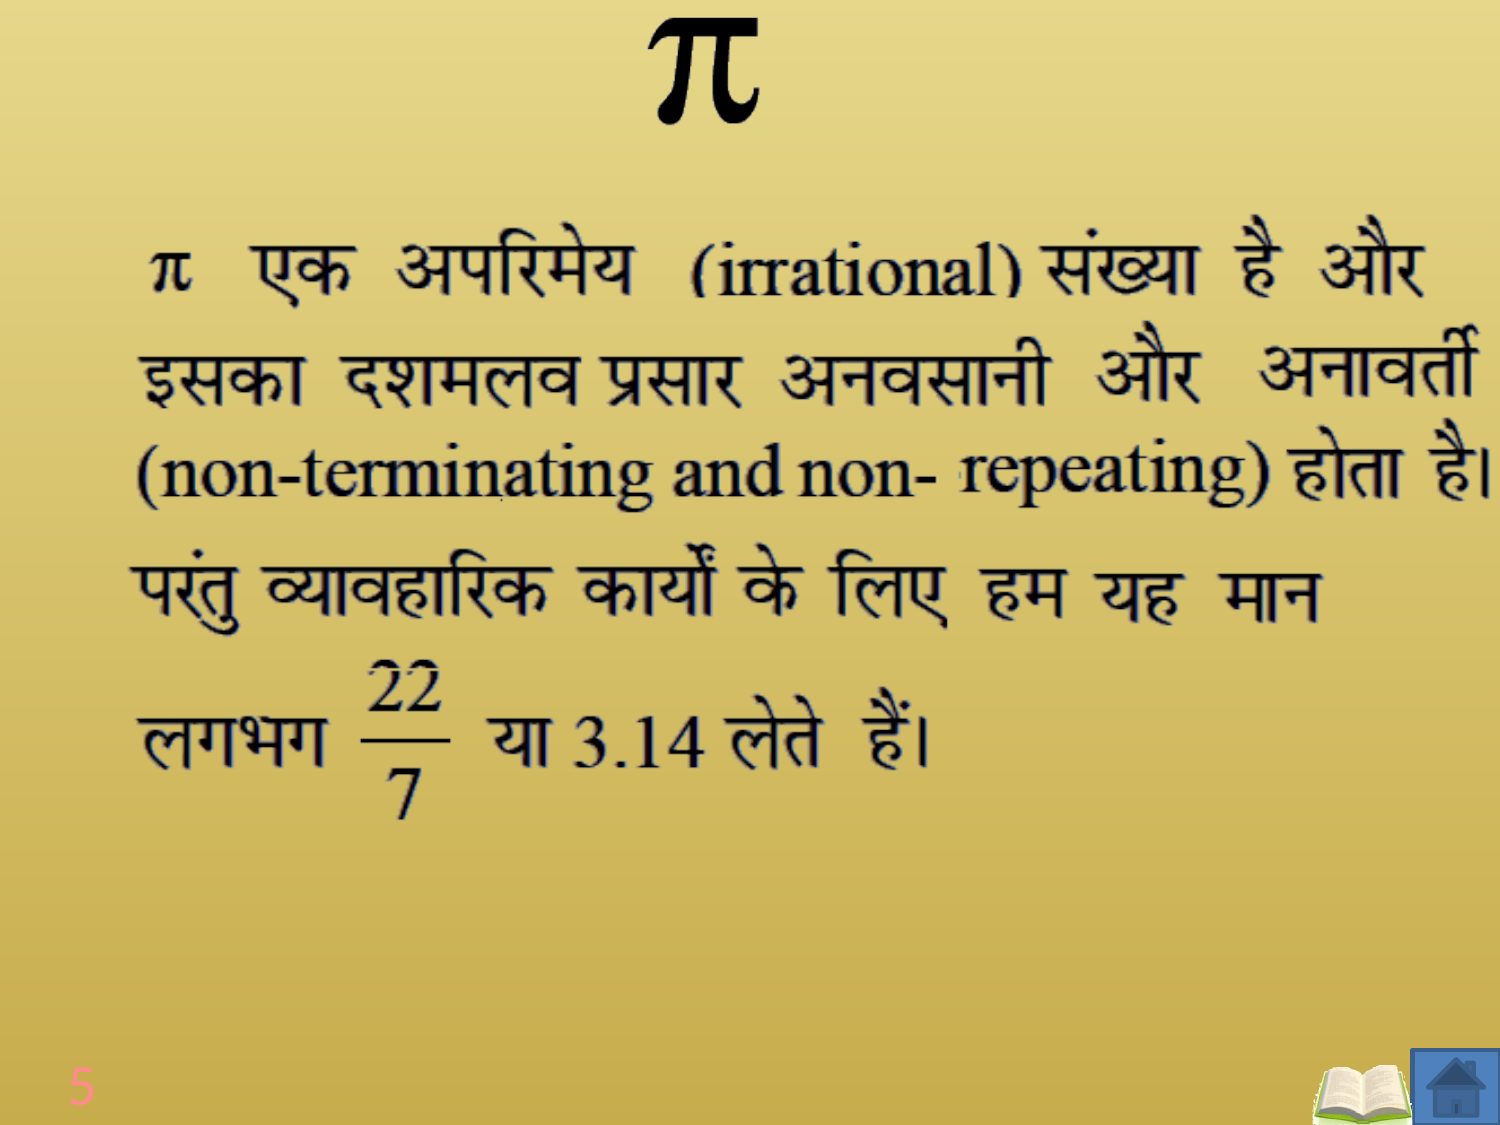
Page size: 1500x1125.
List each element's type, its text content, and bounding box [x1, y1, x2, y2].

slide_number 5 [12, 1052, 113, 1113]
picture [637, 0, 782, 146]
picture [99, 199, 1500, 826]
picture [1312, 1062, 1413, 1125]
